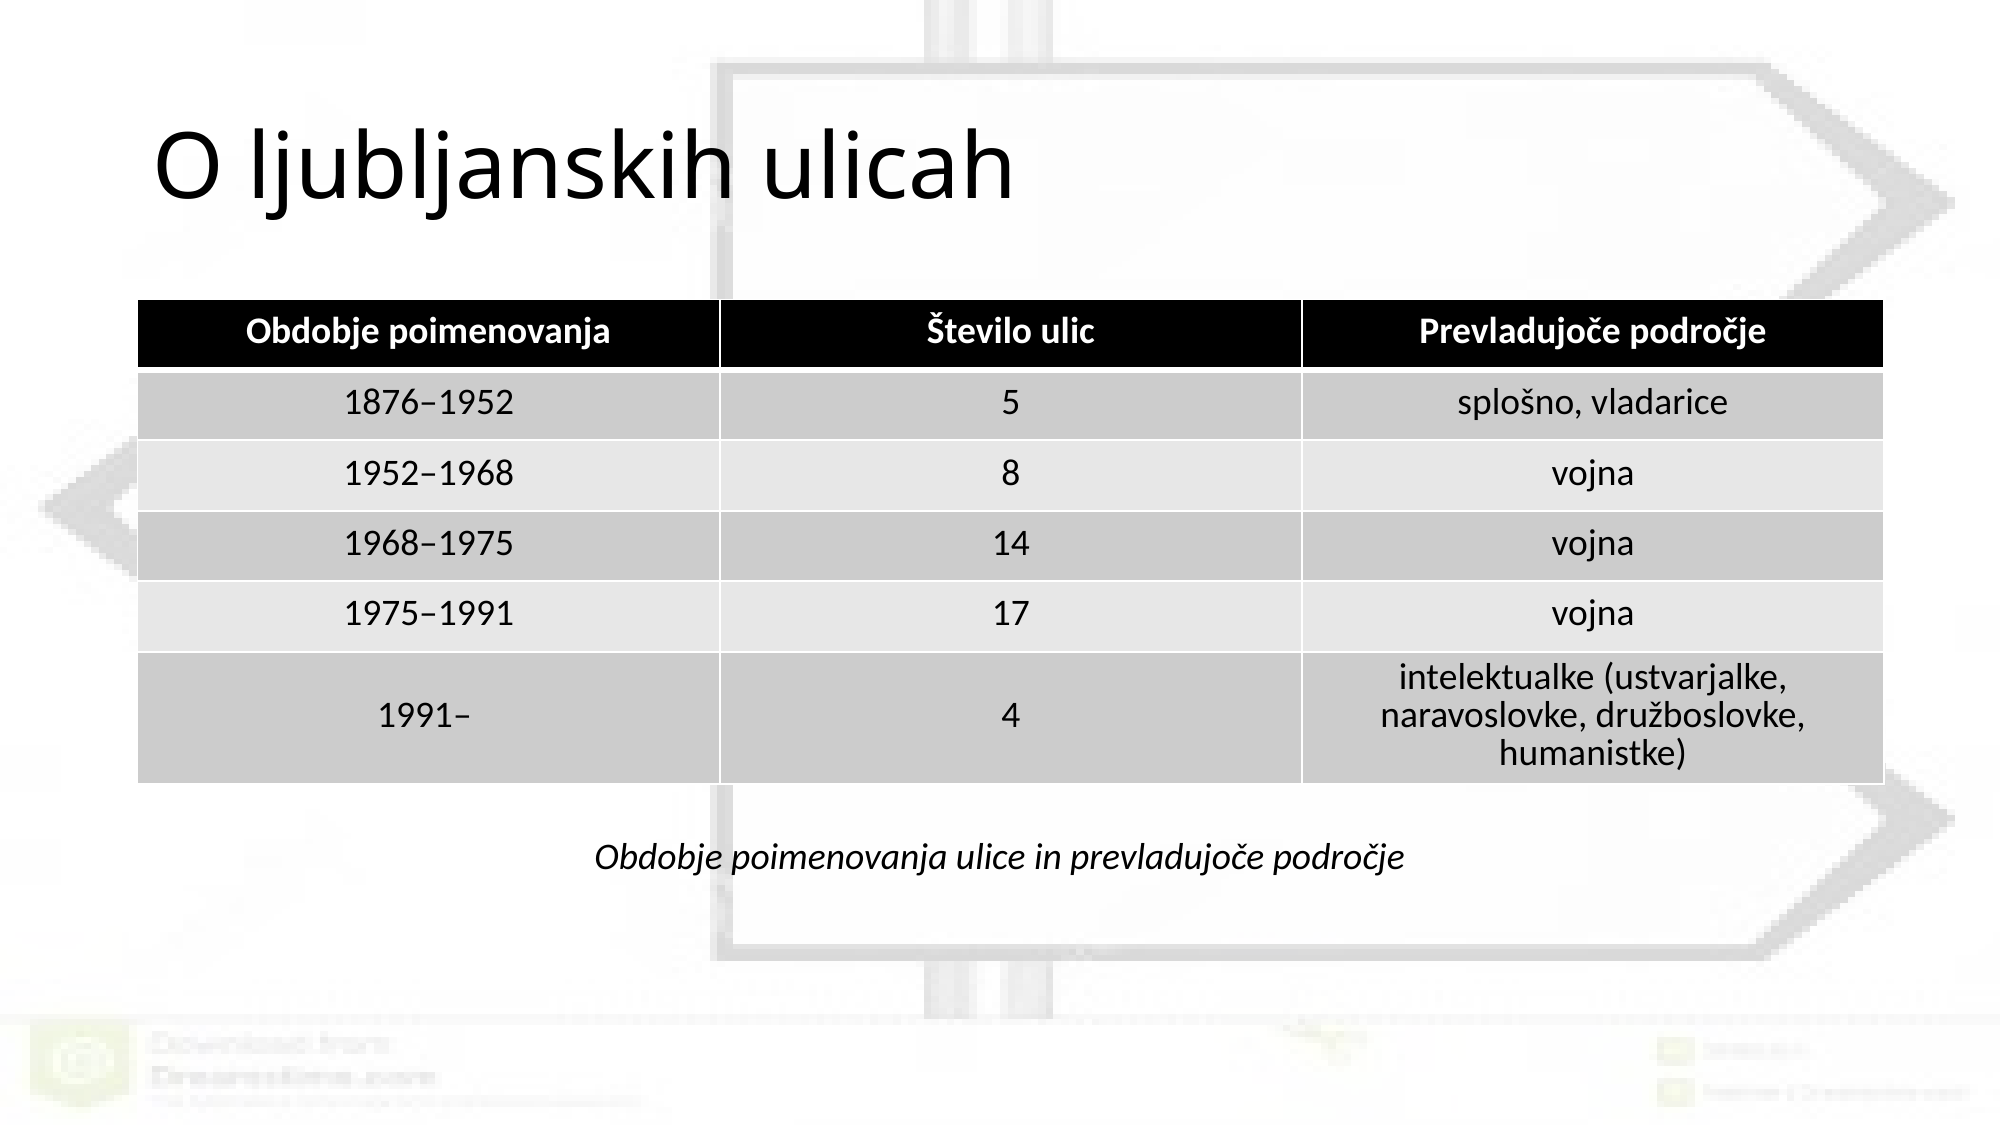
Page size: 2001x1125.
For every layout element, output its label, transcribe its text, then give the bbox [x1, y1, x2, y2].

table_cell 17 [721, 582, 1301, 651]
table_cell 4 [721, 653, 1301, 783]
table_cell 14 [721, 512, 1301, 580]
table_cell 8 [721, 441, 1301, 510]
table_header Število ulic [721, 300, 1301, 367]
table_cell vojna [1303, 582, 1883, 651]
table_cell 1975–1991 [138, 582, 719, 651]
table_cell 1968–1975 [138, 512, 719, 580]
table_cell vojna [1303, 441, 1883, 510]
table_cell 1876–1952 [138, 373, 719, 439]
table_cell intelektualke (ustvarjalke, naravoslovke, družboslovke, humanistke) [1303, 653, 1883, 783]
table_cell 1991– [138, 653, 719, 783]
table_header Prevladujoče področje [1303, 300, 1883, 367]
text_box Obdobje poimenovanja ulice in prevladujoče področje [579, 824, 1421, 885]
table_cell 1952–1968 [138, 441, 719, 510]
title O ljubljanskih ulicah [137, 59, 1863, 278]
table_cell splošno, vladarice [1303, 373, 1883, 439]
table_cell 5 [721, 373, 1301, 439]
table_header Obdobje poimenovanja [138, 300, 719, 367]
table_cell vojna [1303, 512, 1883, 580]
